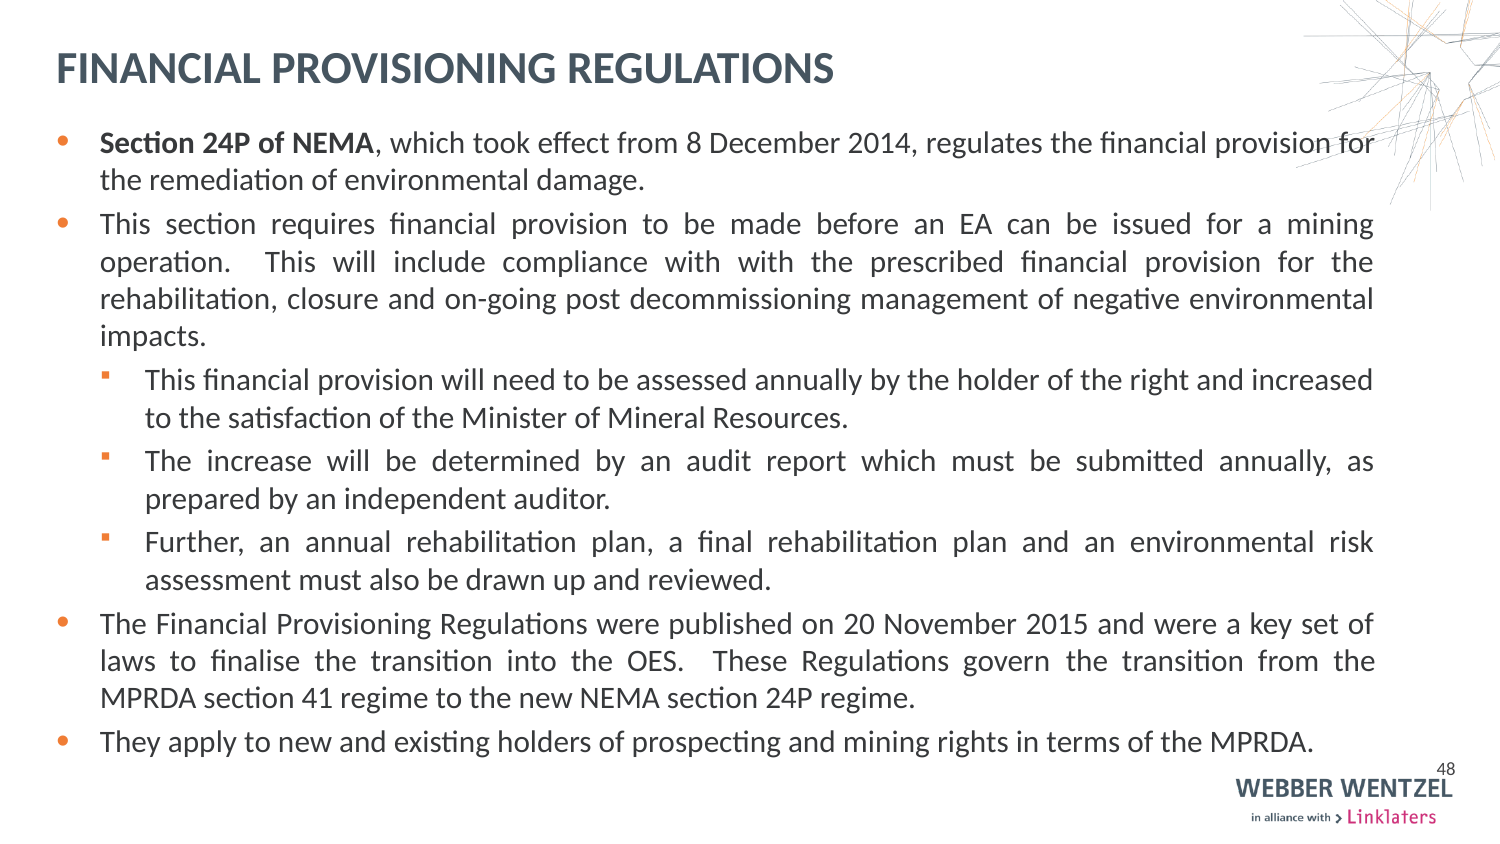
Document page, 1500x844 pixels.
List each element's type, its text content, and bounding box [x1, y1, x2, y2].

slide_number 48 [1397, 749, 1495, 786]
picture [1392, 761, 1477, 841]
title Financial Provisioning regulations [41, 20, 1390, 110]
picture [1293, 0, 1500, 213]
list Section 24P of NEMA, which took effect from 8 December 2014, regulates the financial provision for the remediation of environmental damage. This section requires financial provision to be made before an EA can be issued for a mining operation. This will include compliance with with the prescribed financial provision for the rehabilitation, closure and on-going post decommissioning management of negative environmental impacts. This financial provision will need to be assessed annually by the holder of the right and increased to the satisfaction of the Minister of Mineral Resources. The increase will be determined by an audit report which must be submitted annually, as prepared by an independent auditor. Further, an annual rehabilitation plan, a final rehabilitation plan and an environmental risk assessment must also be drawn up and reviewed. The Financial Provisioning Regulations were published on 20 November 2015 and were a key set of laws to finalise the transition into the OES. These Regulations govern the transition from the MPRDA section 41 regime to the new NEMA section 24P regime. They apply to new and existing holders of prospecting and mining rights in terms of the MPRDA. [41, 114, 1392, 844]
